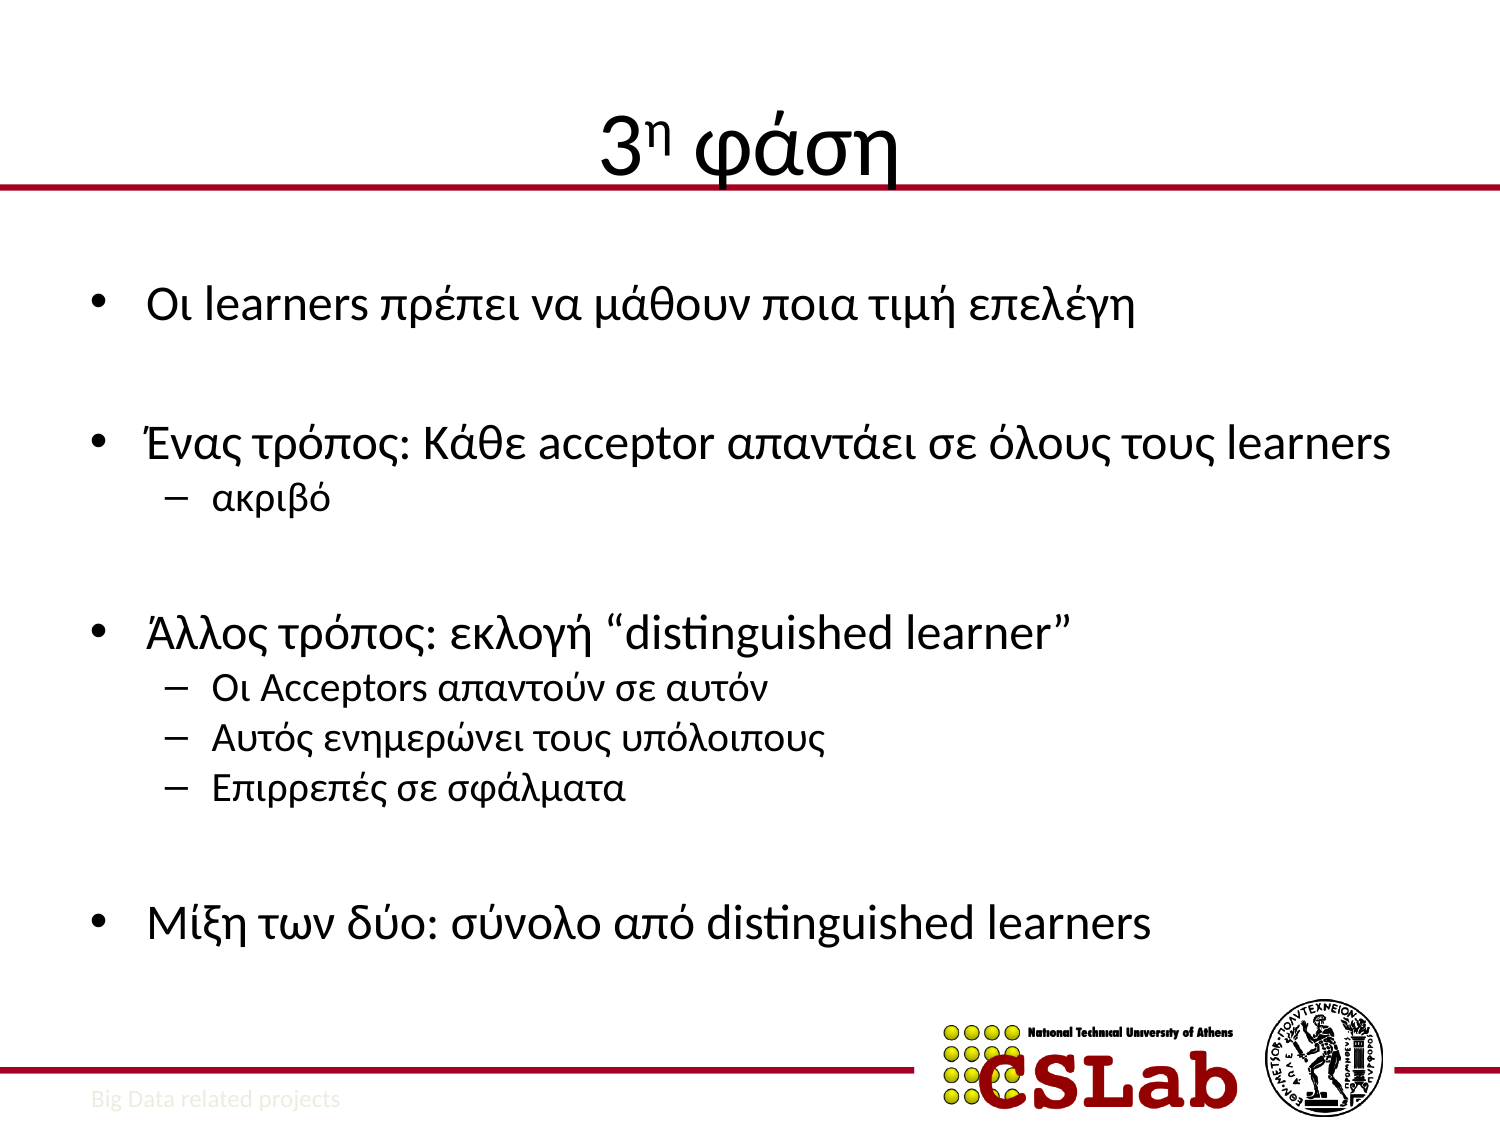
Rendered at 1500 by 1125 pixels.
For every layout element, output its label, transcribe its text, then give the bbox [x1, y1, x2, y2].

text_box 3η φάση [75, 45, 1425, 233]
picture [937, 1022, 1243, 1118]
text_box Οι learners πρέπει να μάθουν ποια τιμή επελέγη Ένας τρόπος: Κάθε acceptor απαντάει σε όλους τους learners ακριβό Άλλος τρόπος: εκλογή “distinguished learner” Οι Acceptors απαντούν σε αυτόν Αυτός ενημερώνει τους υπόλοιπους Επιρρεπές σε σφάλματα Μίξη των δύο: σύνολο από distinguished learners [75, 262, 1425, 1005]
picture [1265, 1005, 1383, 1117]
